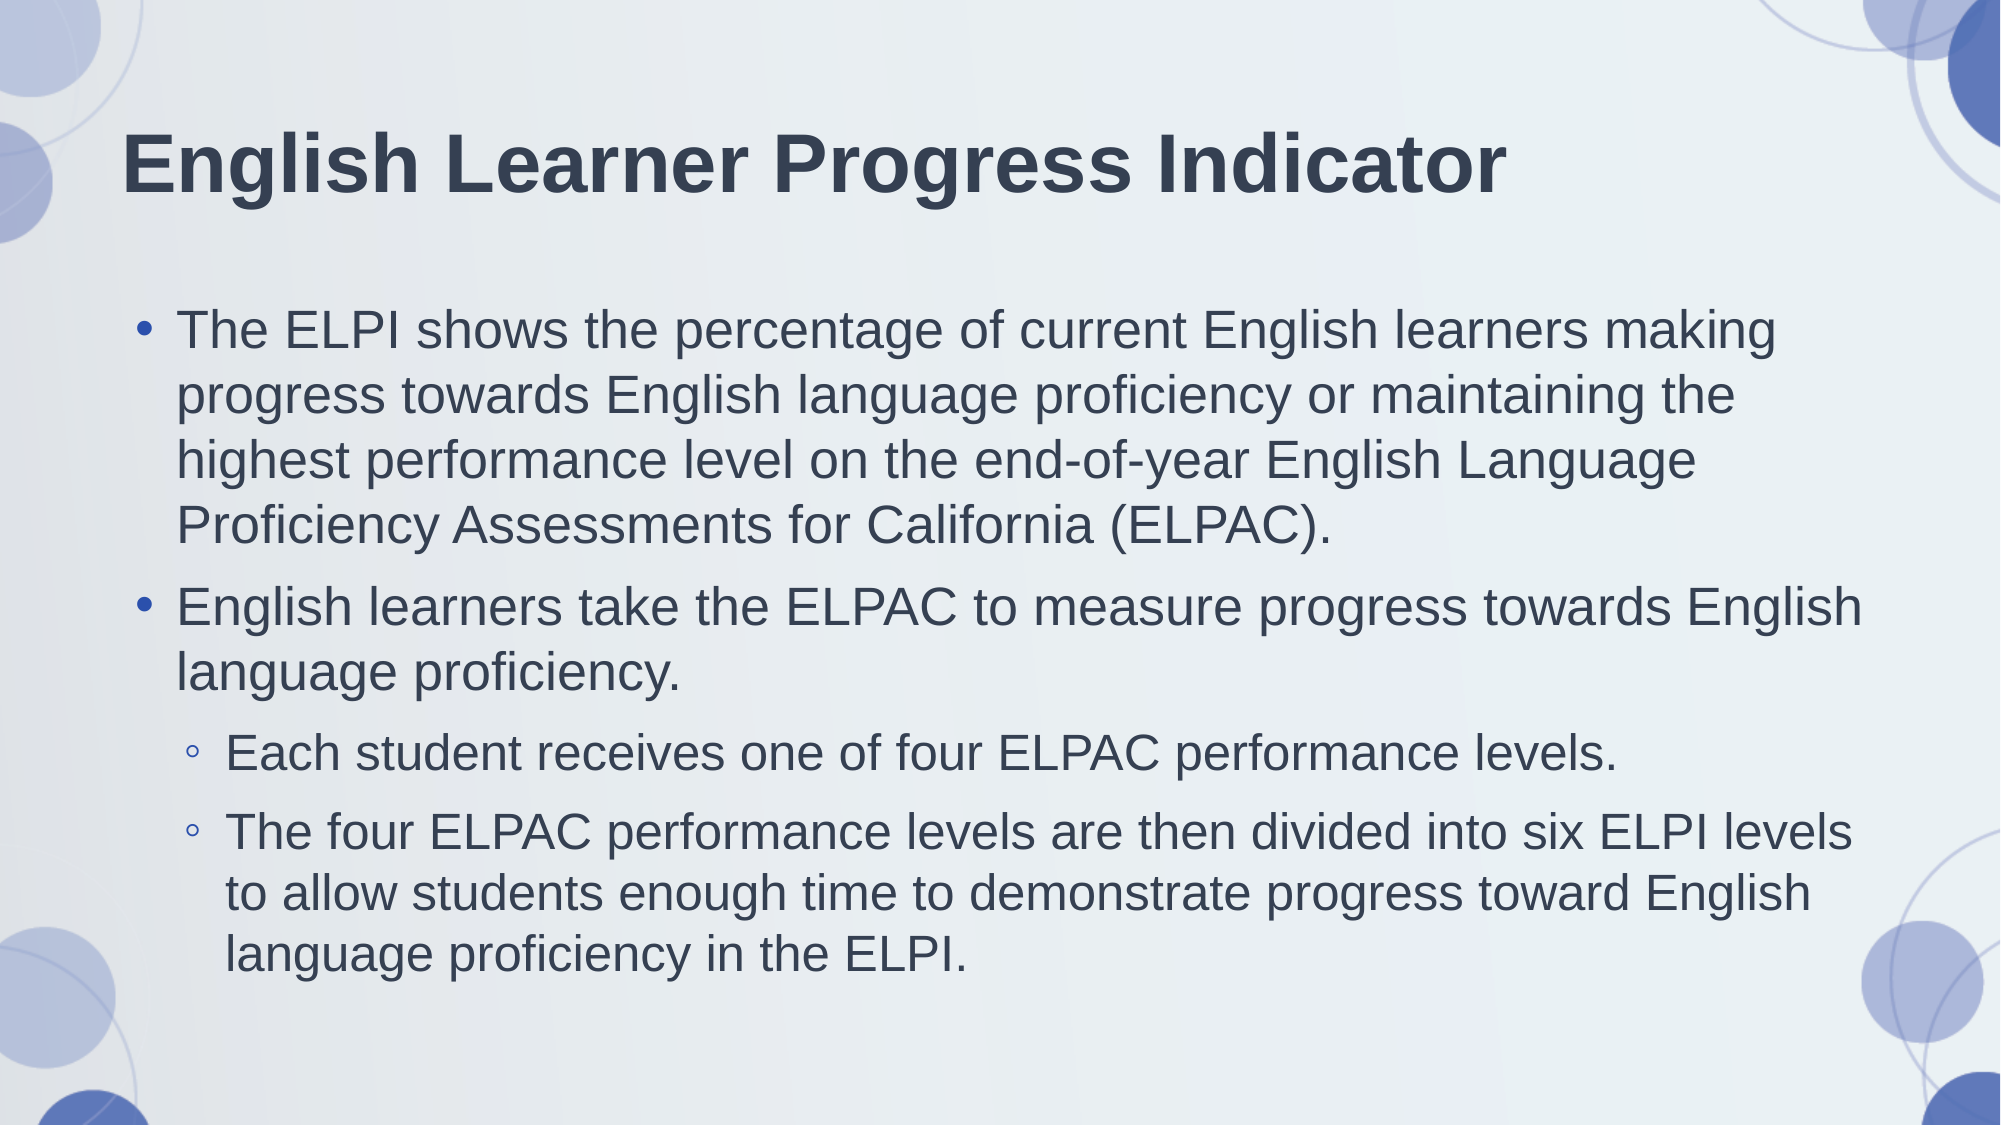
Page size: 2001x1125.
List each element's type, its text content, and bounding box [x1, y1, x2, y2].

picture [0, 0, 2001, 1125]
title English Learner Progress Indicator [106, 50, 1888, 269]
list The ELPI shows the percentage of current English learners making progress towards English language proficiency or maintaining the highest performance level on the end-of-year English Language Proficiency Assessments for California (ELPAC). English learners take the ELPAC to measure progress towards English language proficiency. Each student receives one of four ELPAC performance levels. The four ELPAC performance levels are then divided into six ELPI levels to allow students enough time to demonstrate progress toward English language proficiency in the ELPI. [106, 287, 1888, 994]
